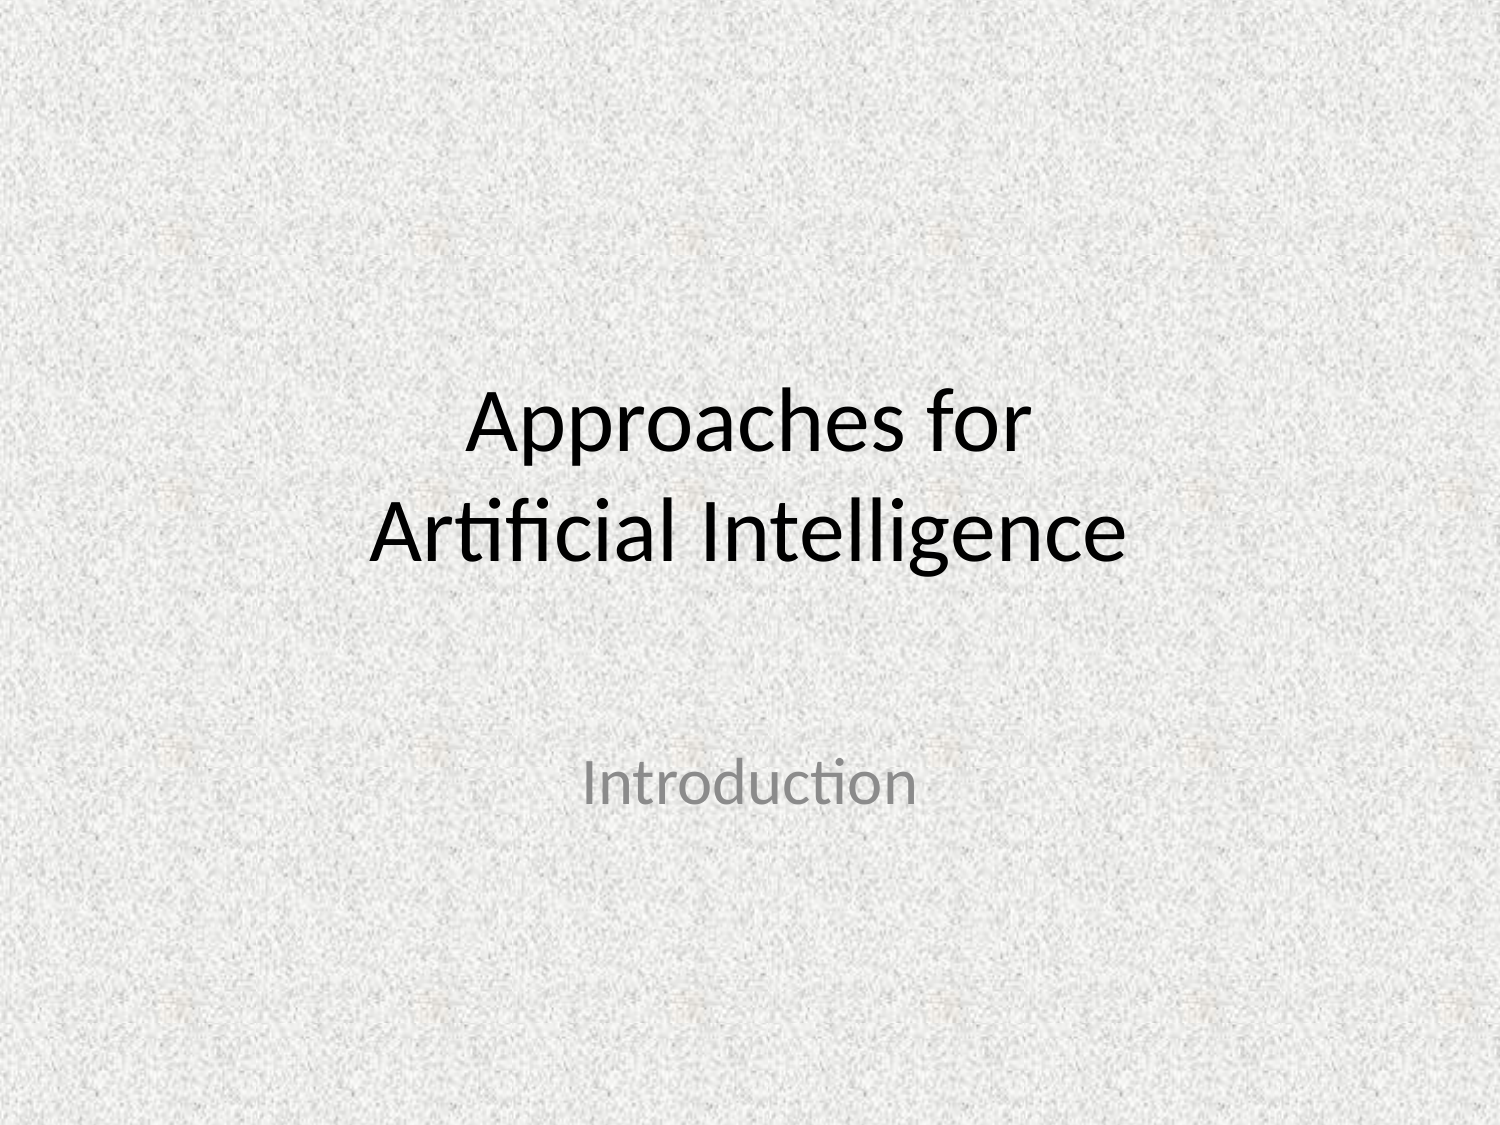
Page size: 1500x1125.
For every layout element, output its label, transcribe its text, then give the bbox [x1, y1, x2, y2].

title Approaches for Artificial Intelligence [112, 349, 1388, 591]
subtitle Introduction [225, 637, 1275, 925]
picture [0, 0, 1500, 1125]
